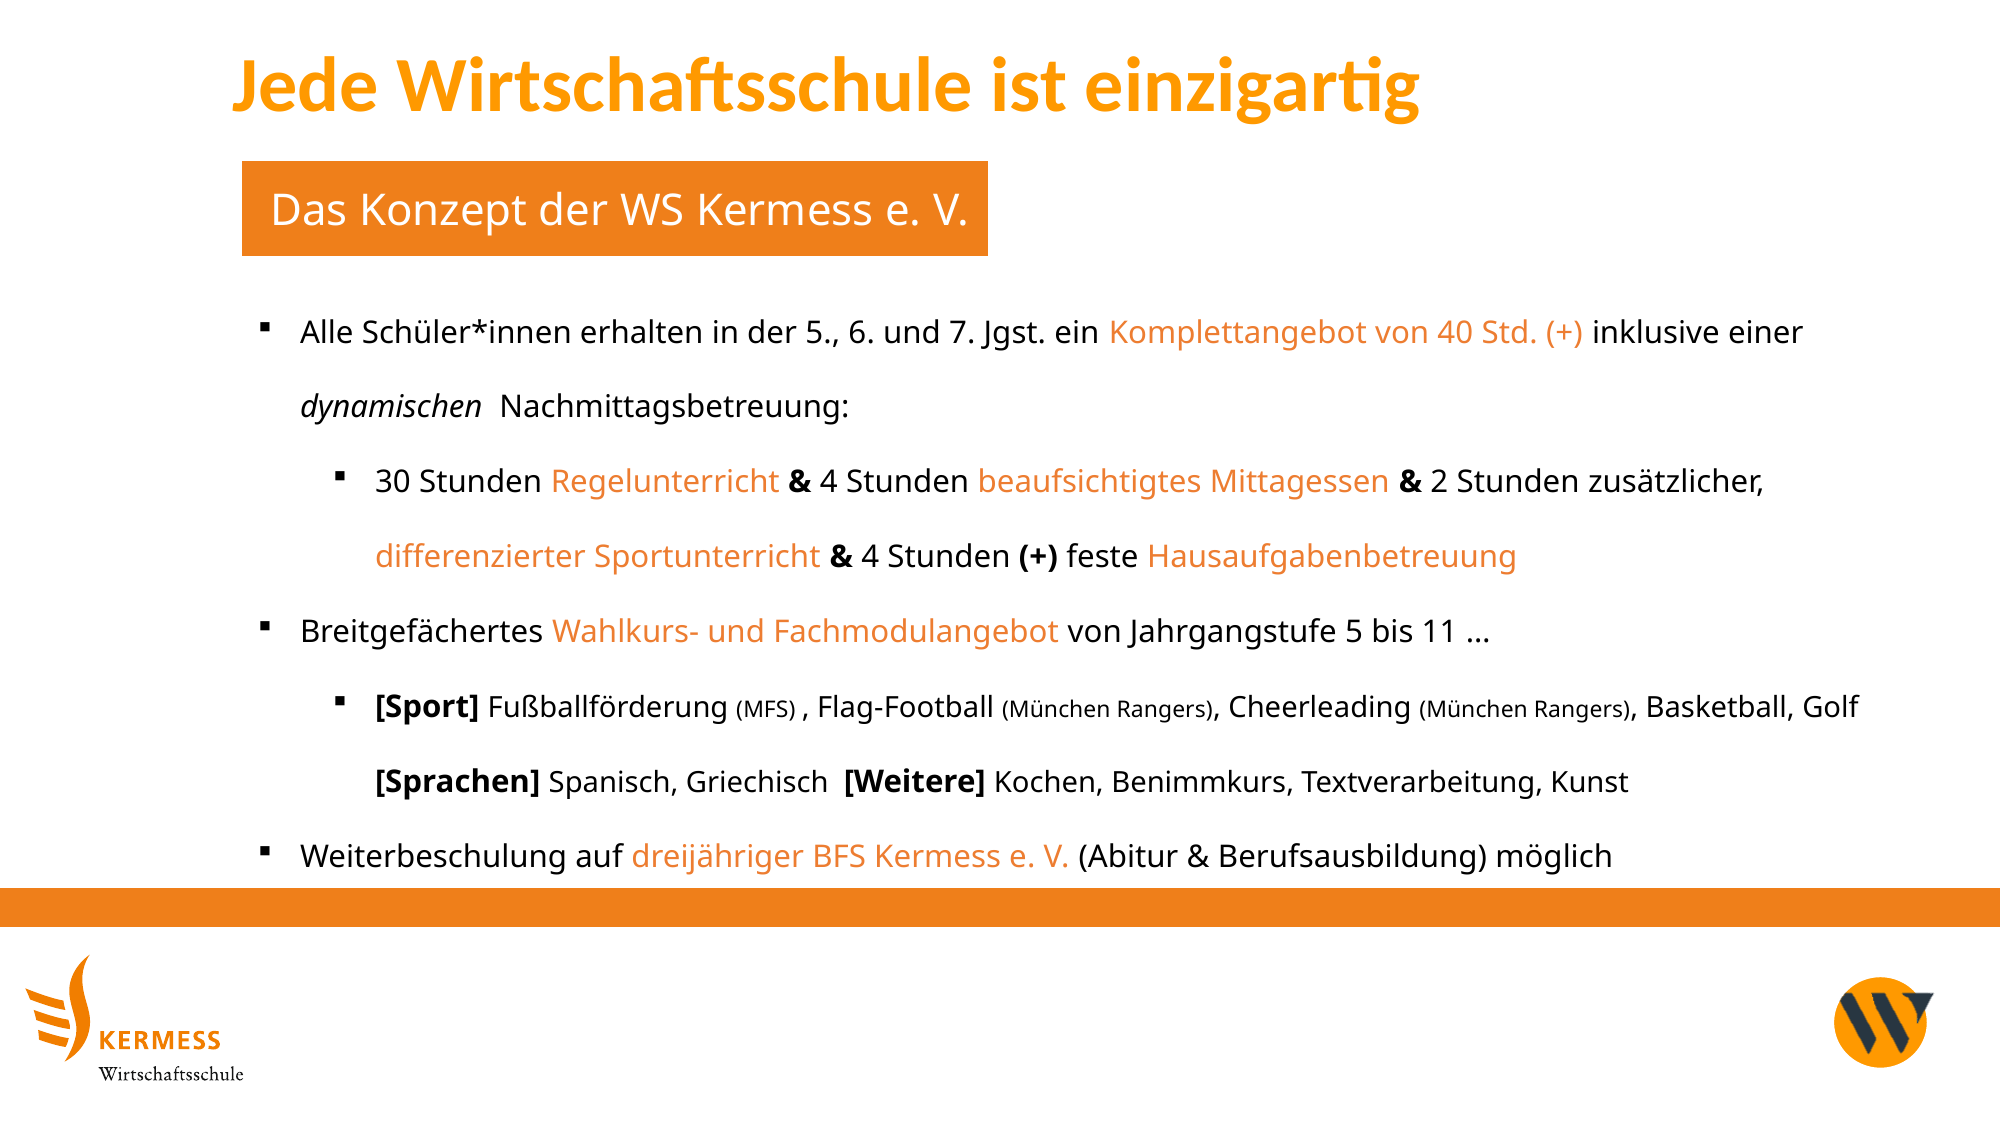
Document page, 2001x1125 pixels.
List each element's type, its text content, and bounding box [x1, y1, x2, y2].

text_box [0, 888, 2000, 927]
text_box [243, 162, 987, 255]
text_box Alle Schüler*innen erhalten in der 5., 6. und 7. Jgst. ein Komplettangebot von 40 Std. (+) inklusive einer dynamischen Nachmittagsbetreuung: 30 Stunden Regelunterricht & 4 Stunden beaufsichtigtes Mittagessen & 2 Stunden zusätzlicher, differenzierter Sportunterricht & 4 Stunden (+) feste Hausaufgabenbetreuung Breitgefächertes Wahlkurs- und Fachmodulangebot von Jahrgangstufe 5 bis 11 … [Sport] Fußballförderung (MFS) , Flag-Football (München Rangers), Cheerleading (München Rangers), Basketball, Golf [Sprachen] Spanisch, Griechisch [Weitere] Kochen, Benimmkurs, Textverarbeitung, Kunst Weiterbeschulung auf dreijähriger BFS Kermess e. V. (Abitur & Berufsausbildung) möglich [243, 267, 1984, 881]
text_box Jede Wirtschaftsschule ist einzigartig [217, 25, 1858, 135]
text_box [1815, 955, 1954, 1079]
picture [23, 952, 244, 1082]
